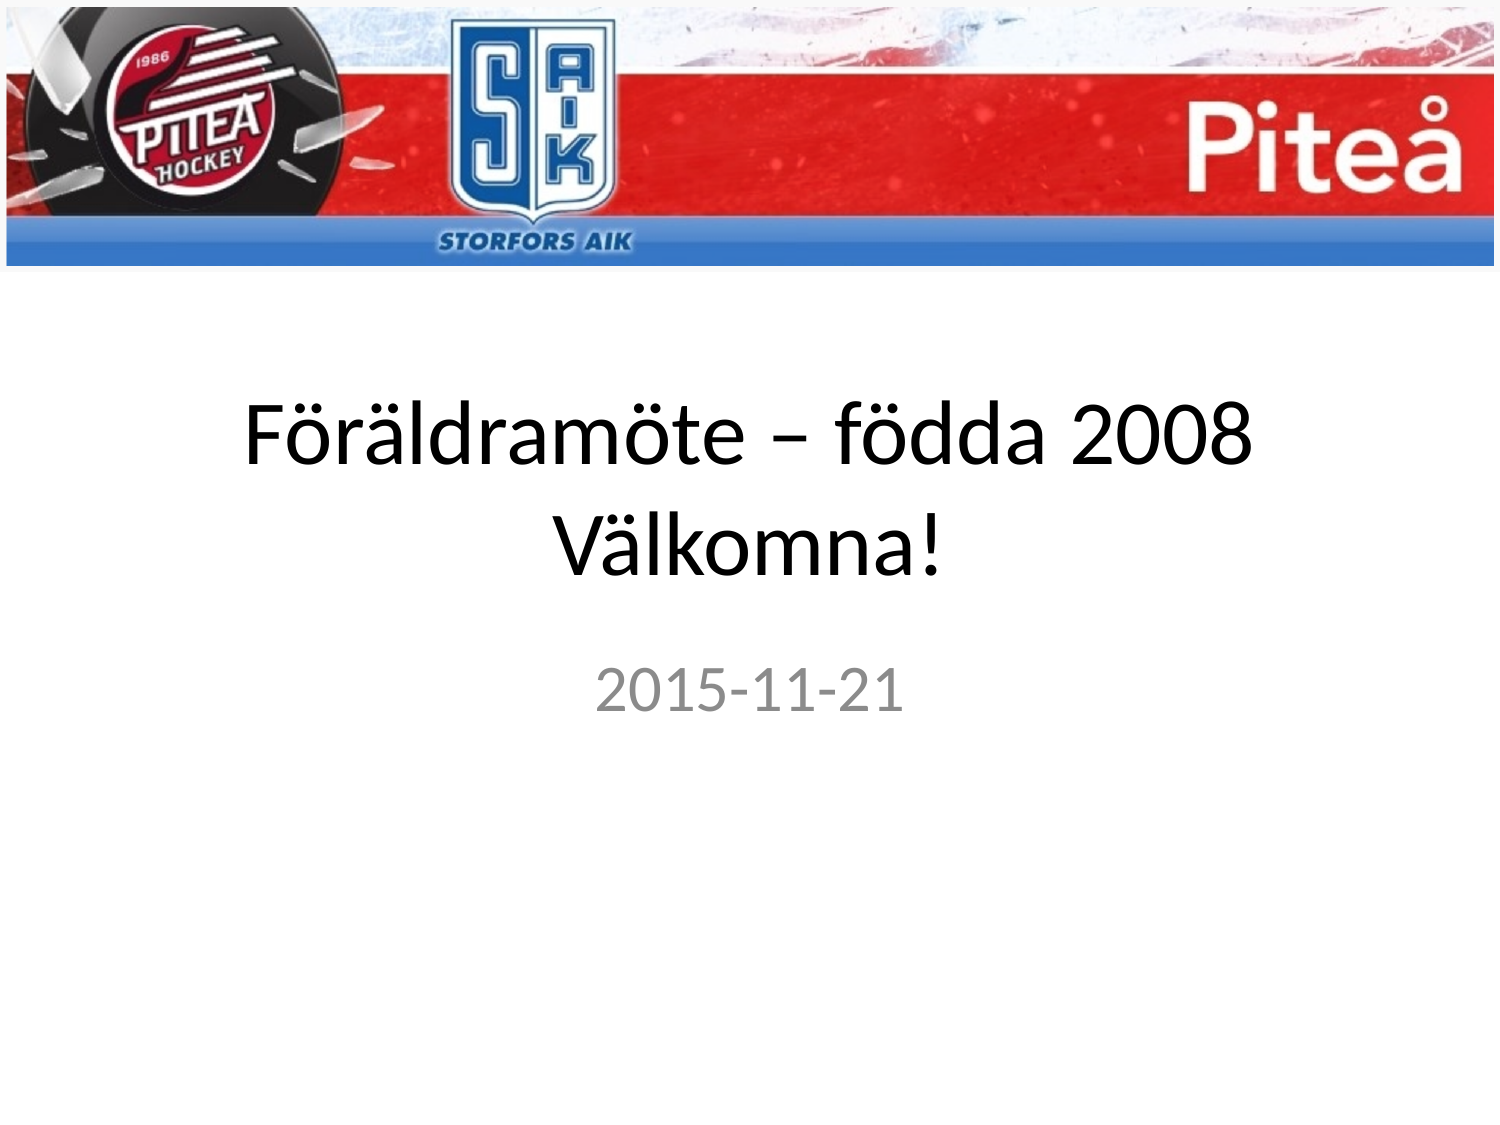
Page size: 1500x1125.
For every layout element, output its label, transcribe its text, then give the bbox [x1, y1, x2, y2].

picture [0, 0, 1500, 272]
subtitle 2015-11-21 [225, 637, 1275, 925]
title Föräldramöte – födda 2008 Välkomna! [112, 349, 1388, 618]
